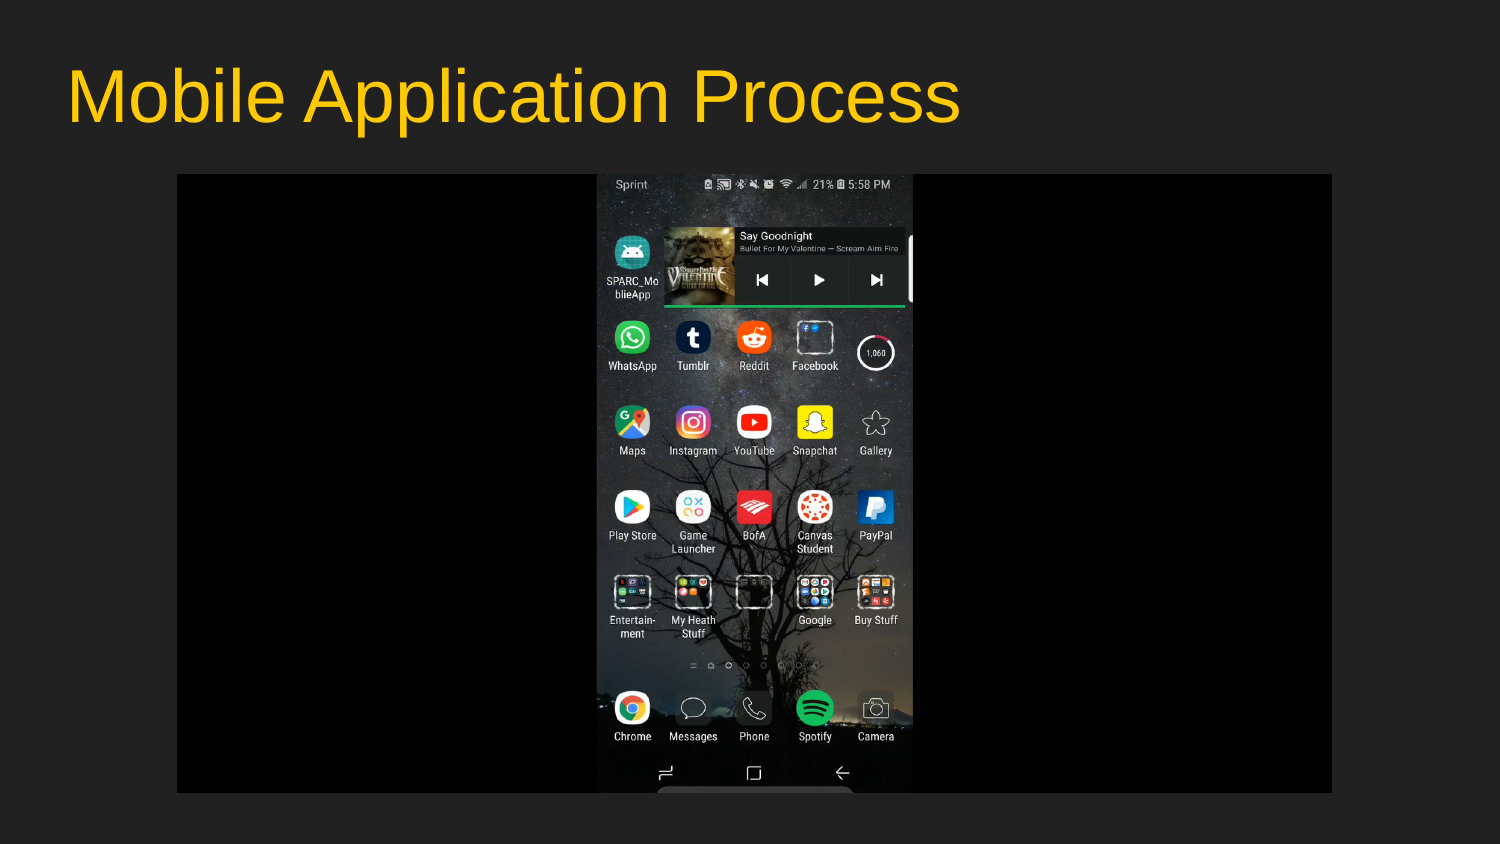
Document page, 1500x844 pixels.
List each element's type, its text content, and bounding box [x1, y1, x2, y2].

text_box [176, 173, 1334, 794]
title Mobile Application Process [51, 32, 1393, 169]
